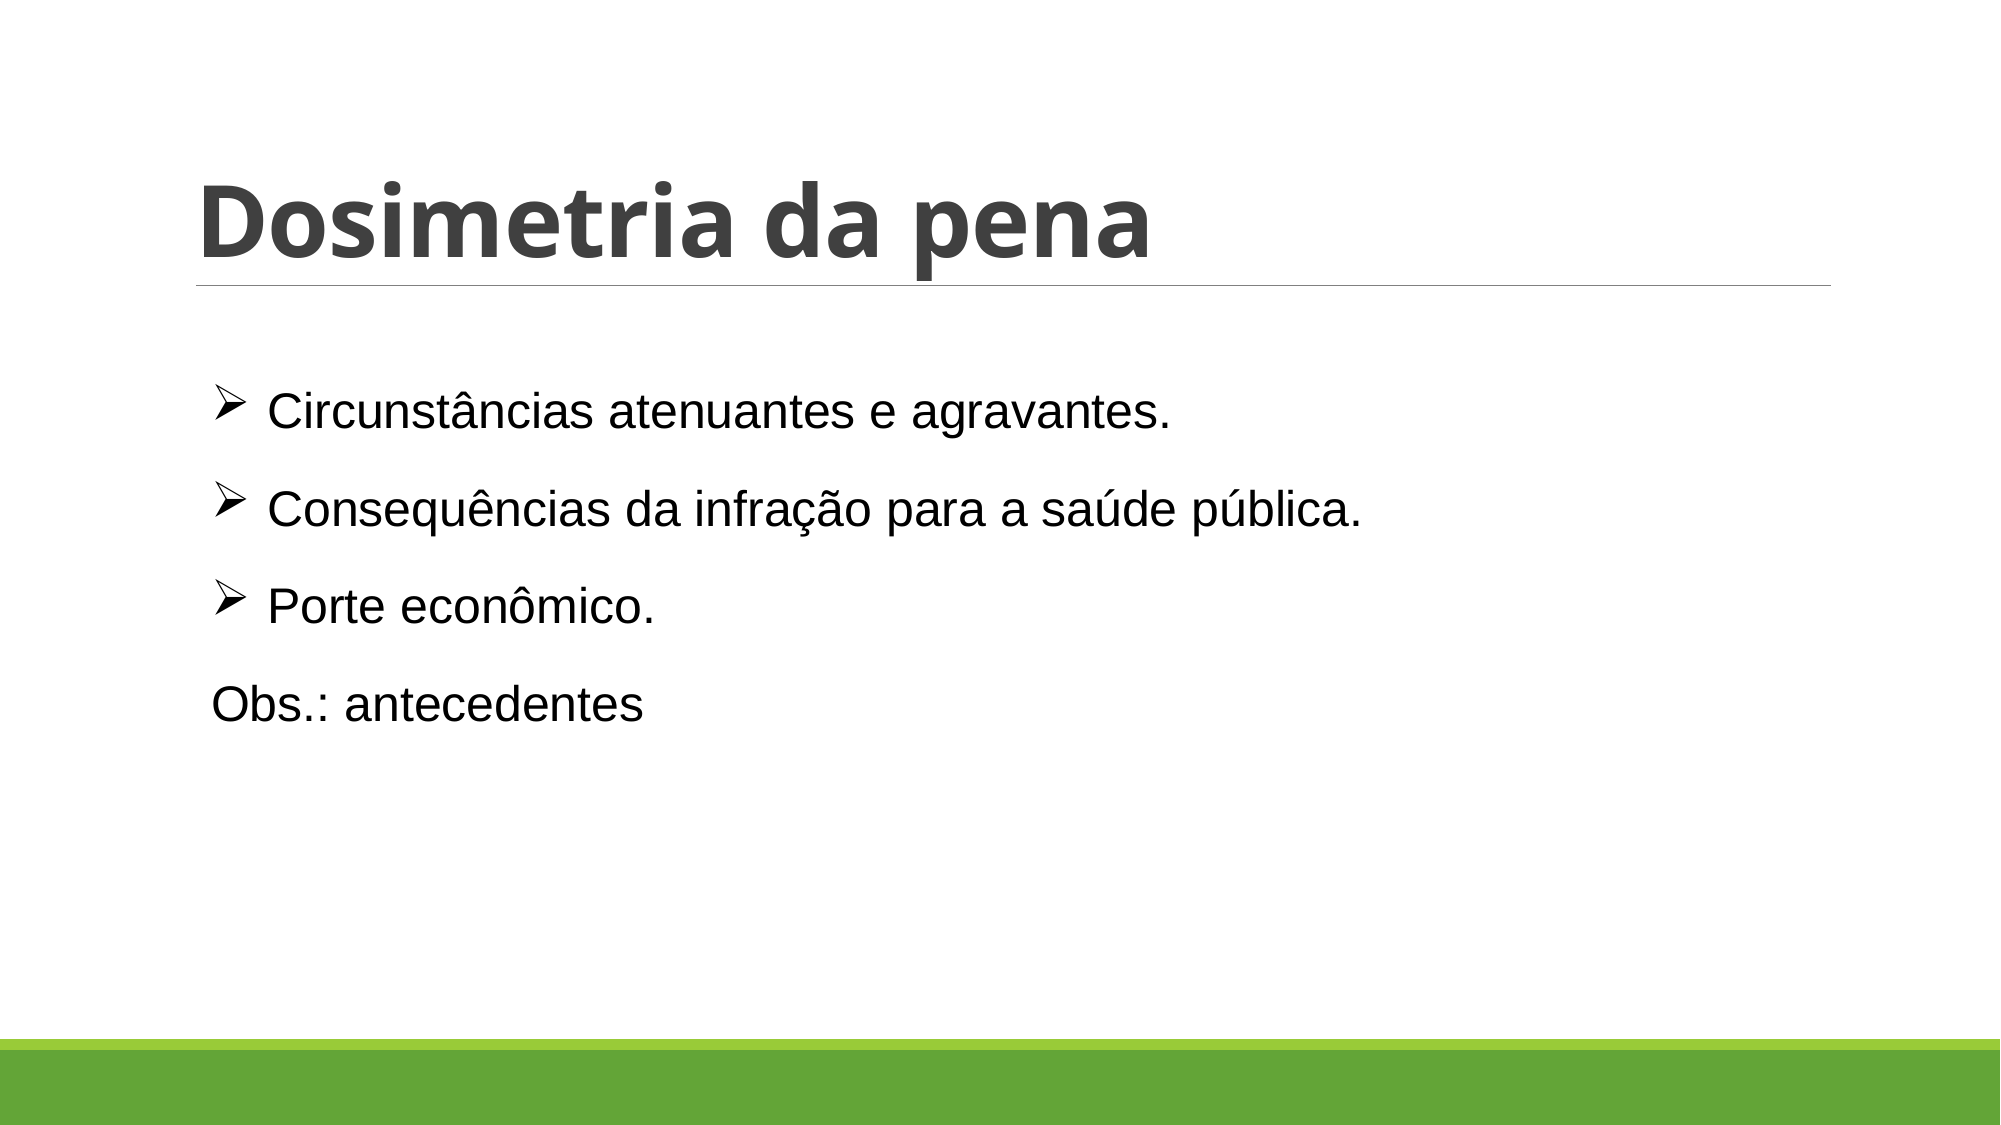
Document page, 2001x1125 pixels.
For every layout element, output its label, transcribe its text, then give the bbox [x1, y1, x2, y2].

text_box Circunstâncias atenuantes e agravantes. Consequências da infração para a saúde pública. Porte econômico. Obs.: antecedentes [196, 371, 1771, 739]
title Dosimetria da pena [180, 47, 1830, 285]
